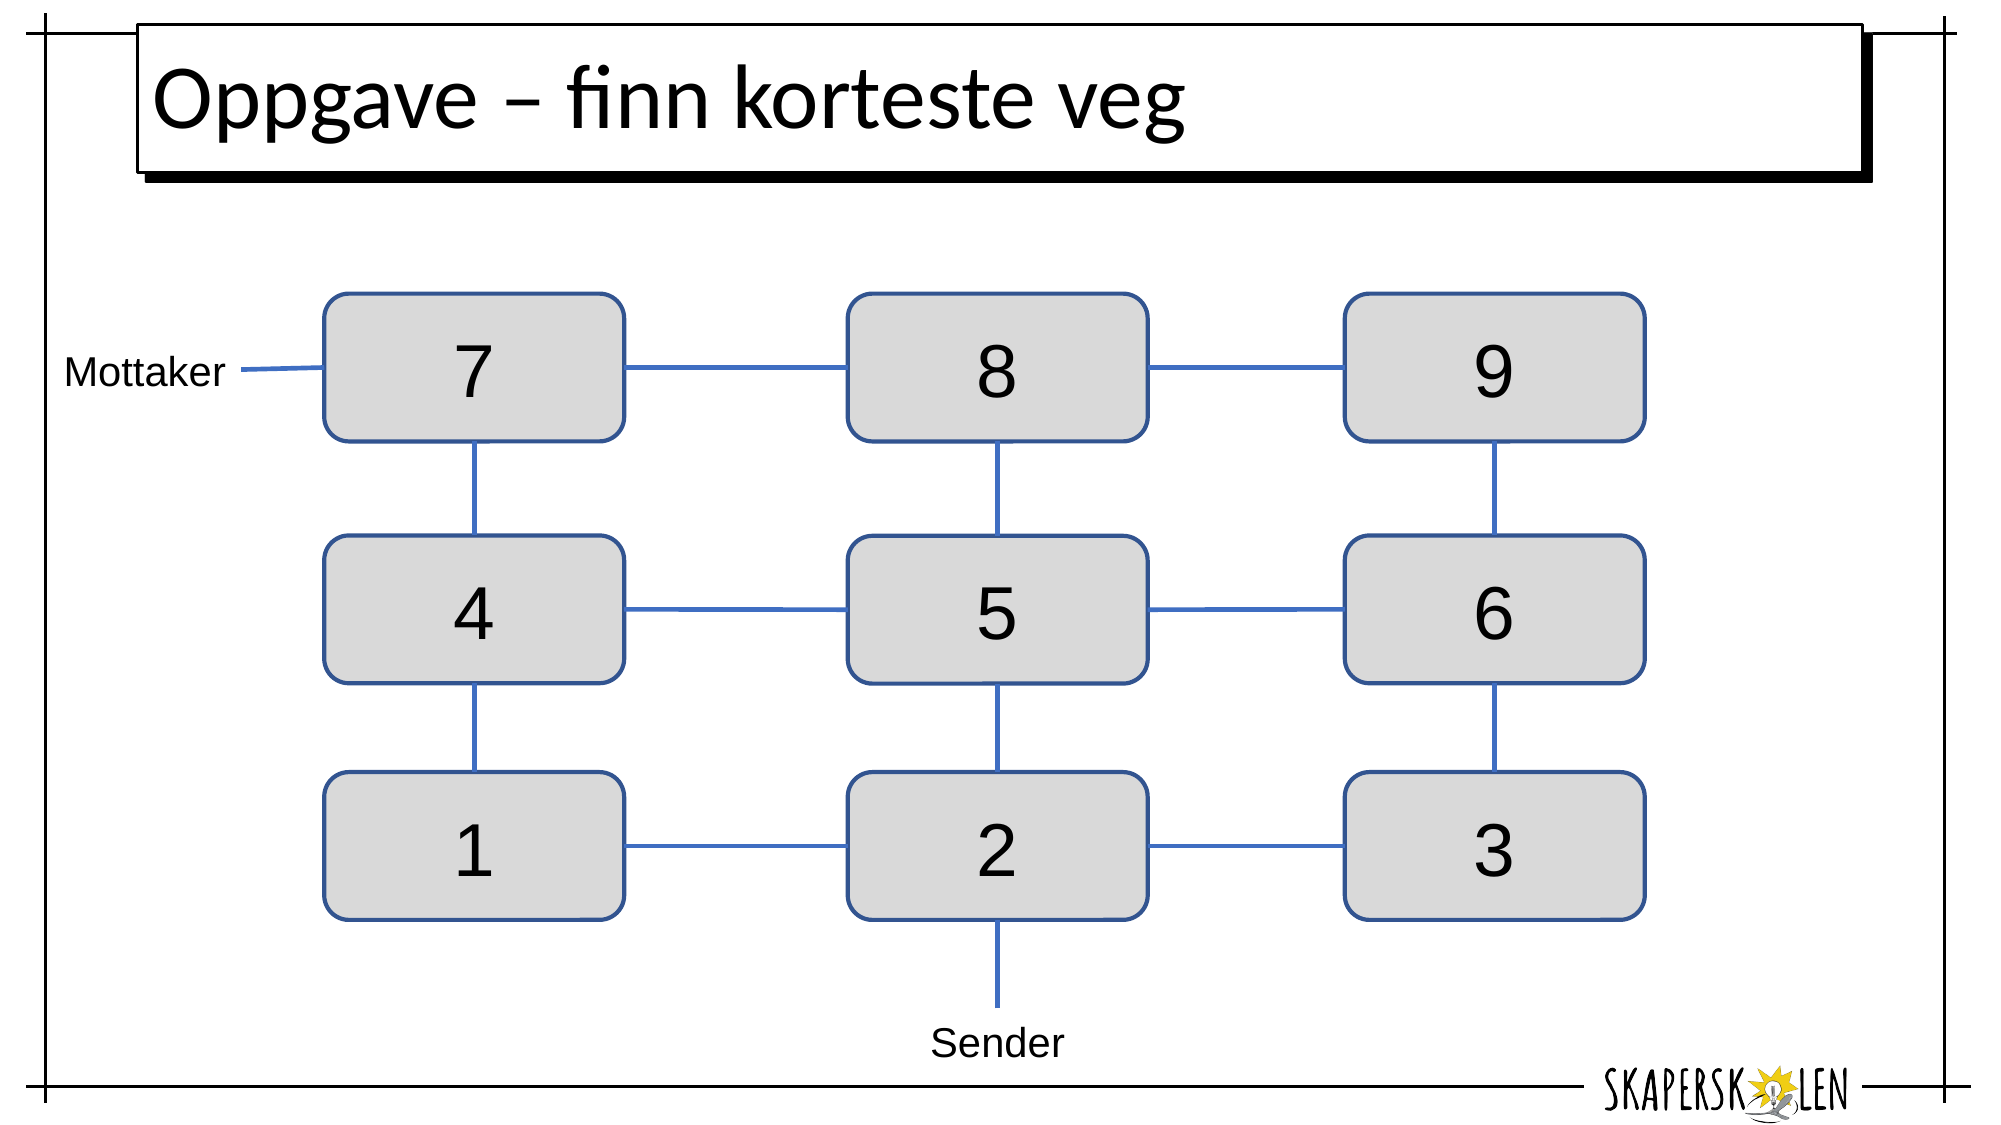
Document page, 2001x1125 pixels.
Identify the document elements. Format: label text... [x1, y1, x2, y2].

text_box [241, 367, 325, 371]
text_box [323, 293, 1646, 920]
text_box Mottaker [48, 337, 242, 402]
picture [1602, 1065, 1849, 1125]
text_box Sender [915, 1008, 1080, 1074]
title Oppgave – finn korteste veg [136, 23, 1864, 174]
